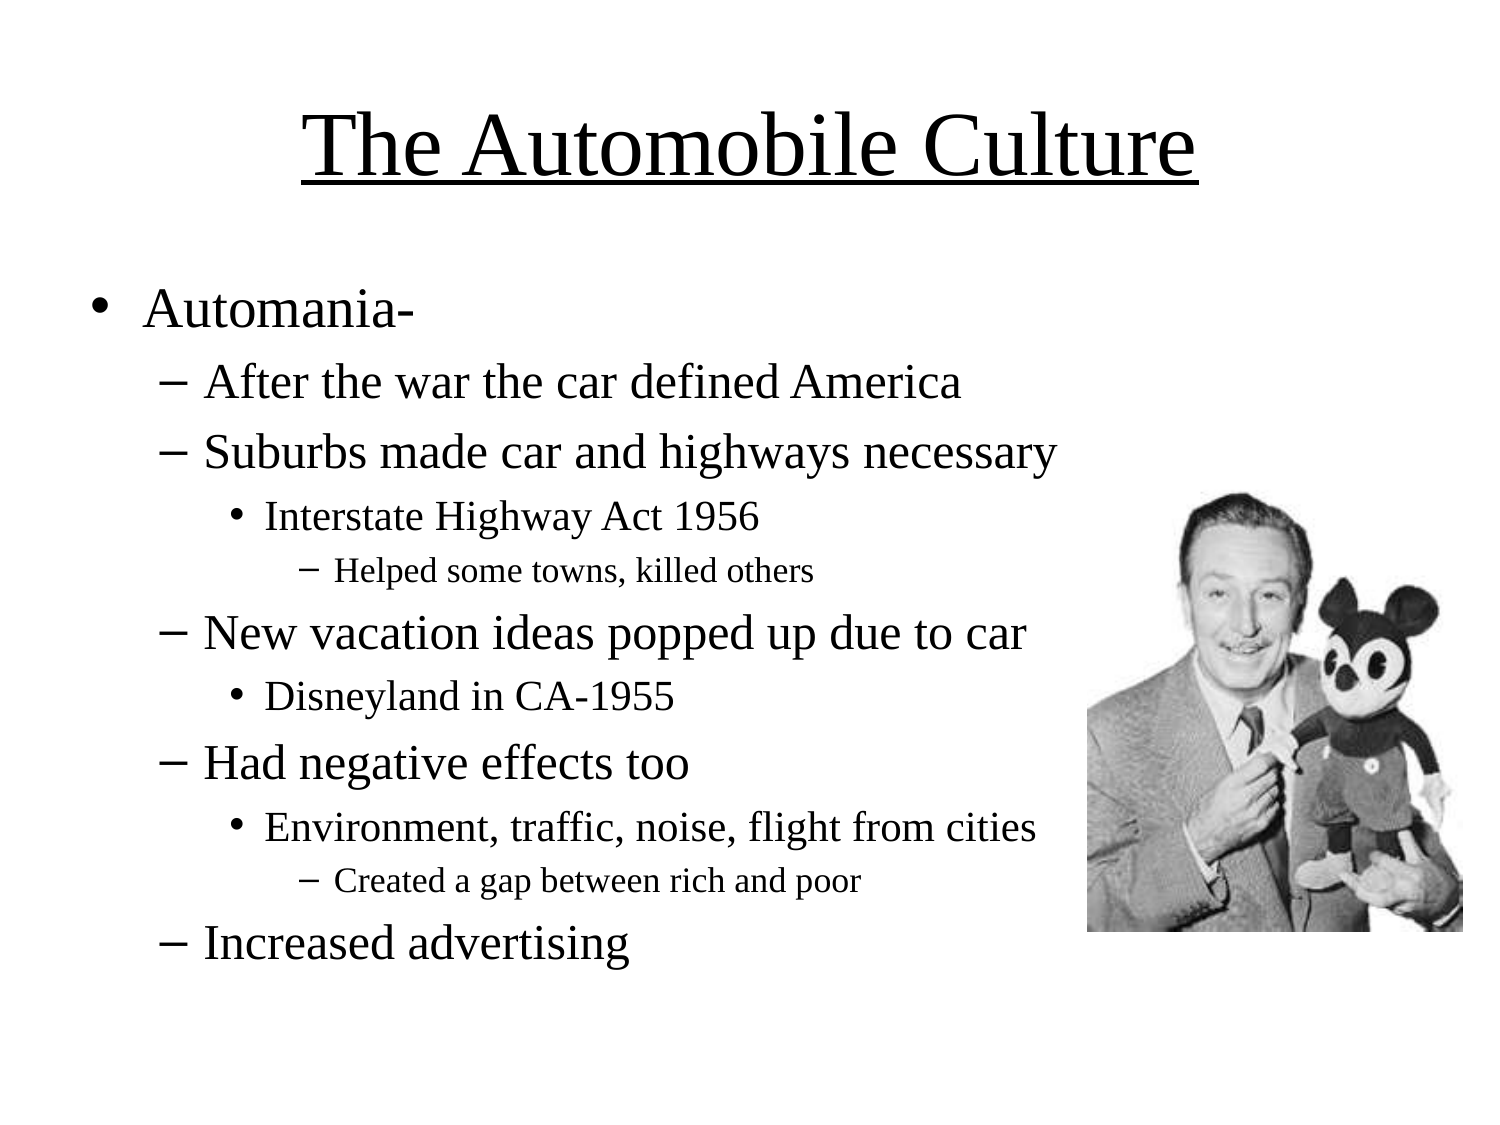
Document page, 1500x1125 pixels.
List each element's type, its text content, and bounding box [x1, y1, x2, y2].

title The Automobile Culture [75, 45, 1425, 233]
picture [1087, 462, 1463, 932]
list Automania- After the war the car defined America Suburbs made car and highways necessary Interstate Highway Act 1956 Helped some towns, killed others New vacation ideas popped up due to car Disneyland in CA-1955 Had negative effects too Environment, traffic, noise, flight from cities Created a gap between rich and poor Increased advertising [75, 262, 1075, 1088]
